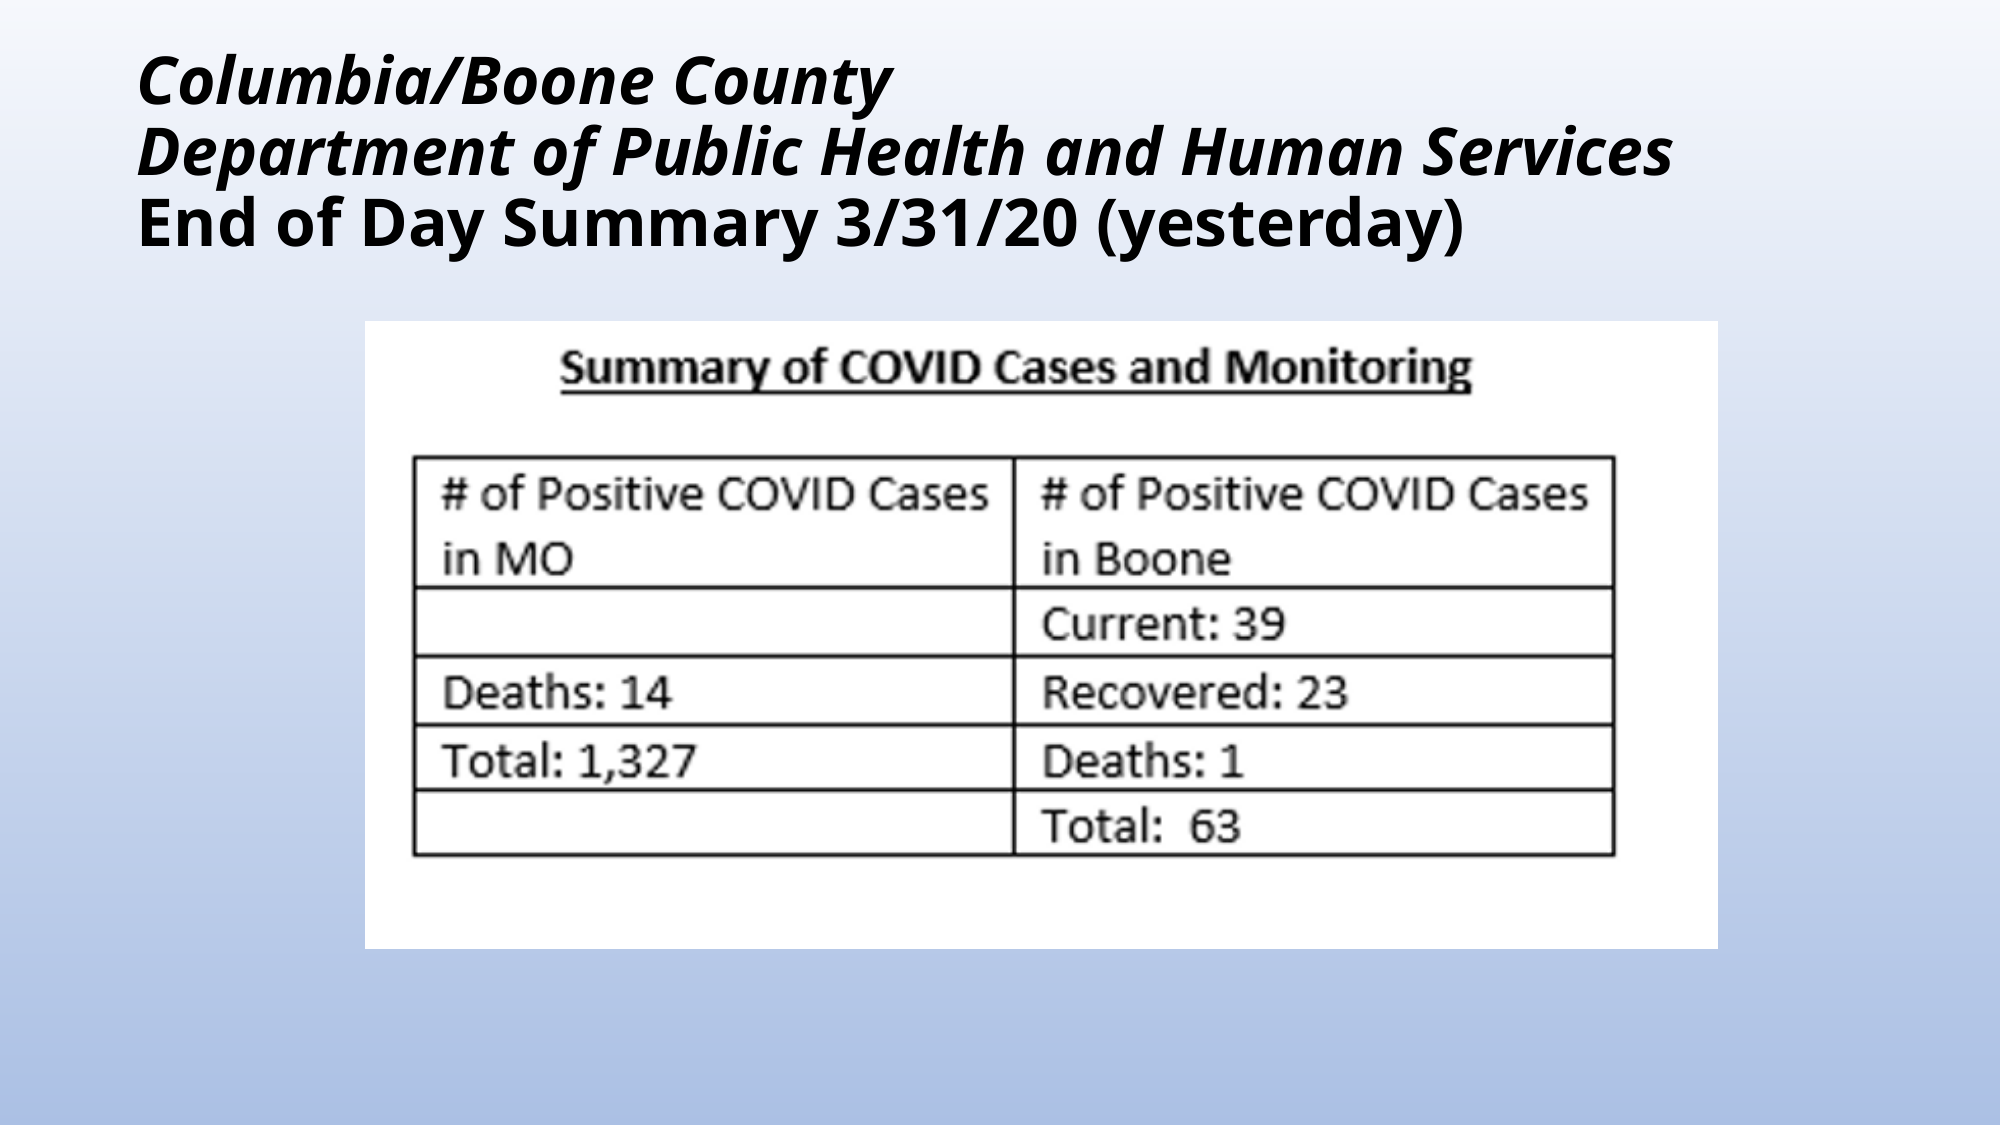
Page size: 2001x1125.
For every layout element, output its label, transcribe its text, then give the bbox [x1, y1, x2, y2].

picture [365, 321, 1718, 949]
title Columbia/Boone County Department of Public Health and Human Services End of Day Summary 3/31/20 (yesterday) [121, 39, 2000, 270]
